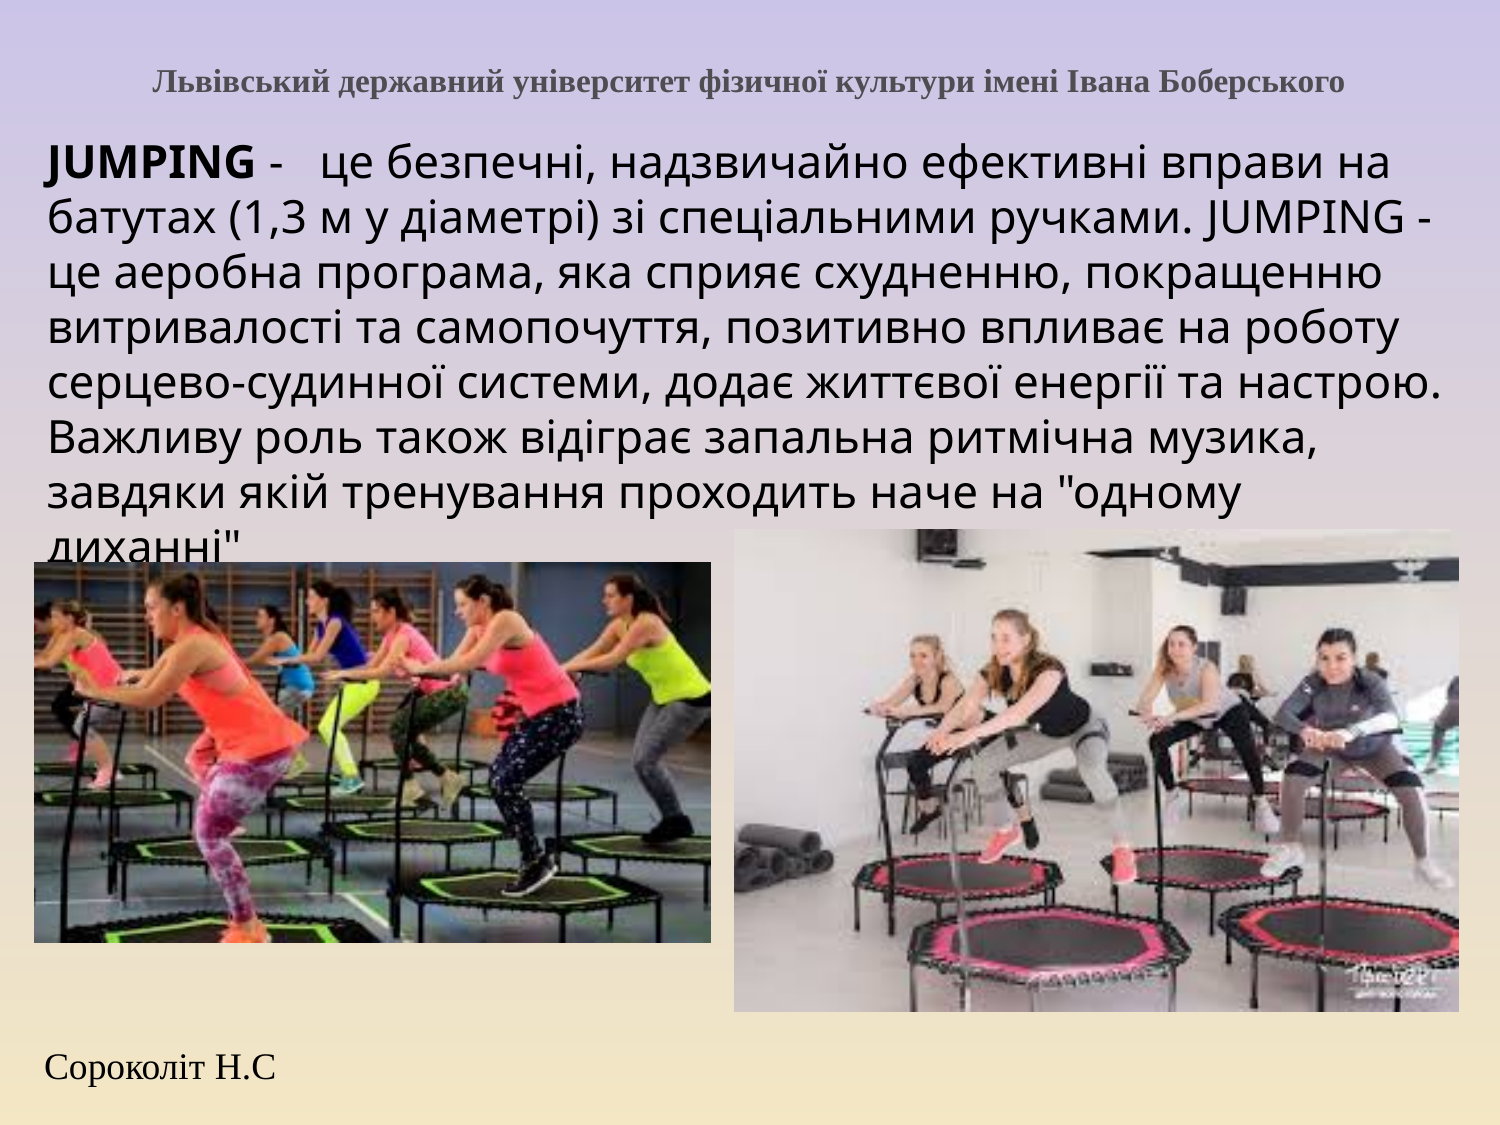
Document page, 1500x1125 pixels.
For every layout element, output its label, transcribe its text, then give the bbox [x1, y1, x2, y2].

text_box JUMPING - це безпечні, надзвичайно ефективні вправи на батутах (1,3 м у діаметрі) зі спеціальними ручками. JUMPING - це аеробна програма, яка сприяє схудненню, покращенню витривалості та самопочуття, позитивно впливає на роботу серцево-судинної системи, додає життєвої енергії та настрою. Важливу роль також відіграє запальна ритмічна музика, завдяки якій тренування проходить наче на "одному диханні" [32, 125, 1459, 580]
picture [33, 561, 711, 943]
text_box Сороколіт Н.С [29, 1034, 296, 1095]
picture [733, 529, 1459, 1012]
title Львівський державний університет фізичної культури імені Івана Боберського [75, 45, 1425, 114]
